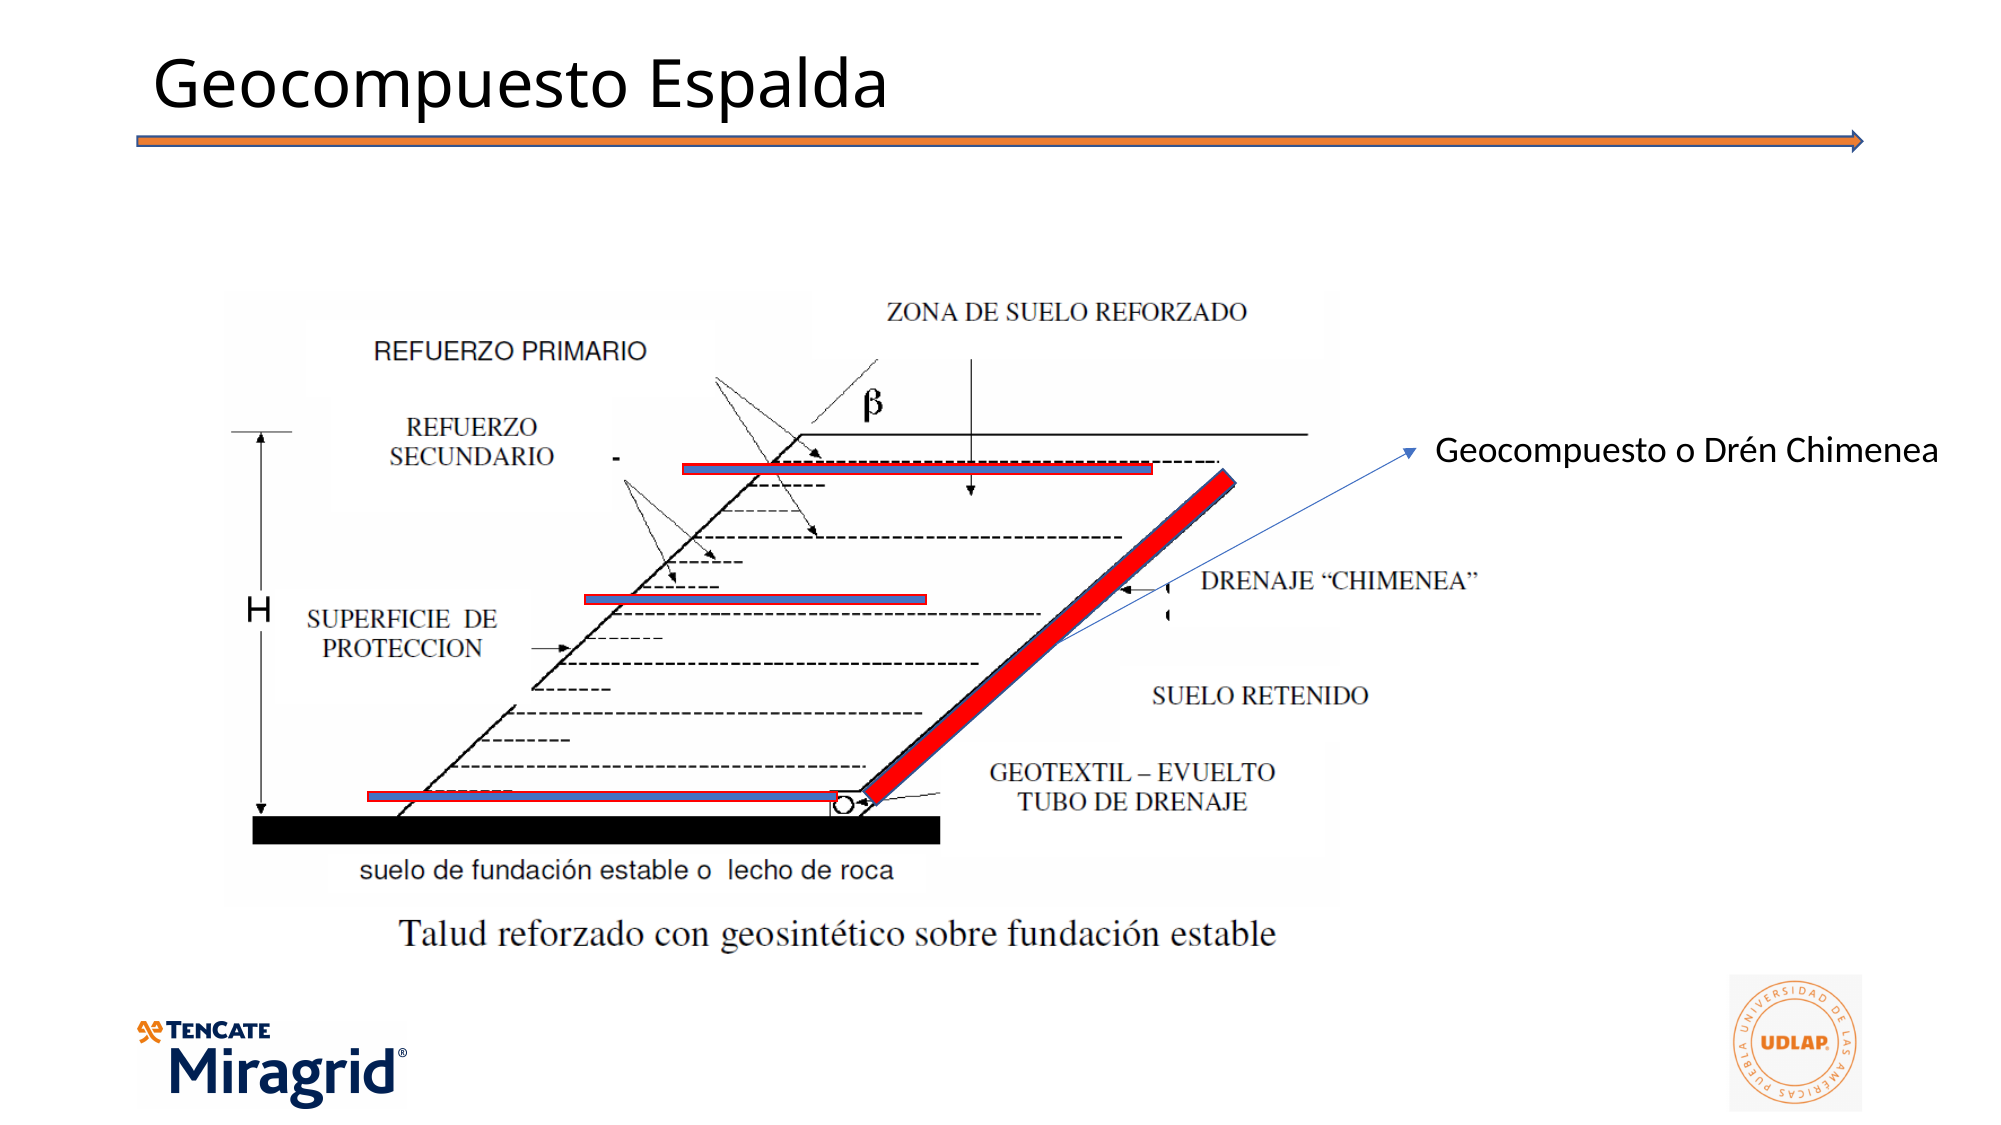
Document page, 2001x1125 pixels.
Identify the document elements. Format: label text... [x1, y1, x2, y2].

picture [137, 1021, 407, 1109]
text_box Geocompuesto o Drén Chimenea [1515, 417, 1956, 478]
title Geocompuesto Espalda [137, 59, 1863, 112]
picture [212, 190, 1515, 999]
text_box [1055, 447, 1417, 645]
picture [1726, 974, 1863, 1112]
